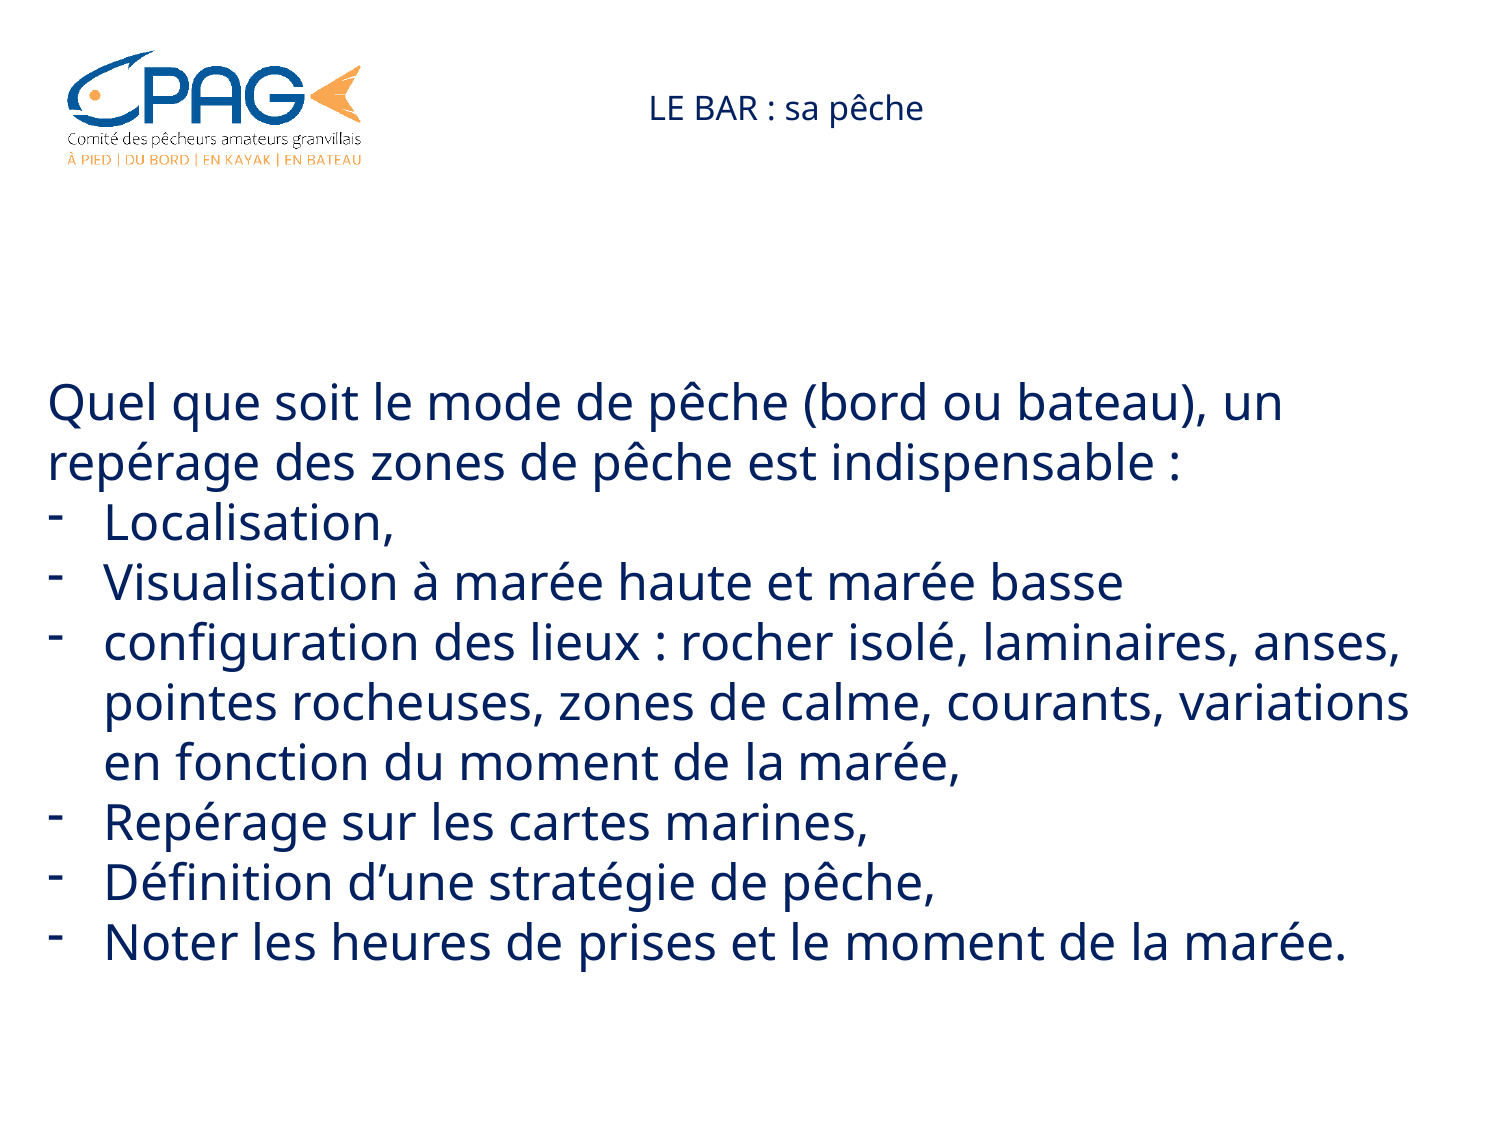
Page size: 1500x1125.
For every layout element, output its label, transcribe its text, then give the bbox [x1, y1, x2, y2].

title LE BAR : sa pêche [383, 79, 1190, 135]
subtitle [46, 375, 1454, 1079]
text_box Quel que soit le mode de pêche (bord ou bateau), un repérage des zones de pêche est indispensable : Localisation, Visualisation à marée haute et marée basse configuration des lieux : rocher isolé, laminaires, anses, pointes rocheuses, zones de calme, courants, variations en fonction du moment de la marée, Repérage sur les cartes marines, Définition d’une stratégie de pêche, Noter les heures de prises et le moment de la marée. [32, 363, 1428, 979]
picture [64, 46, 363, 168]
